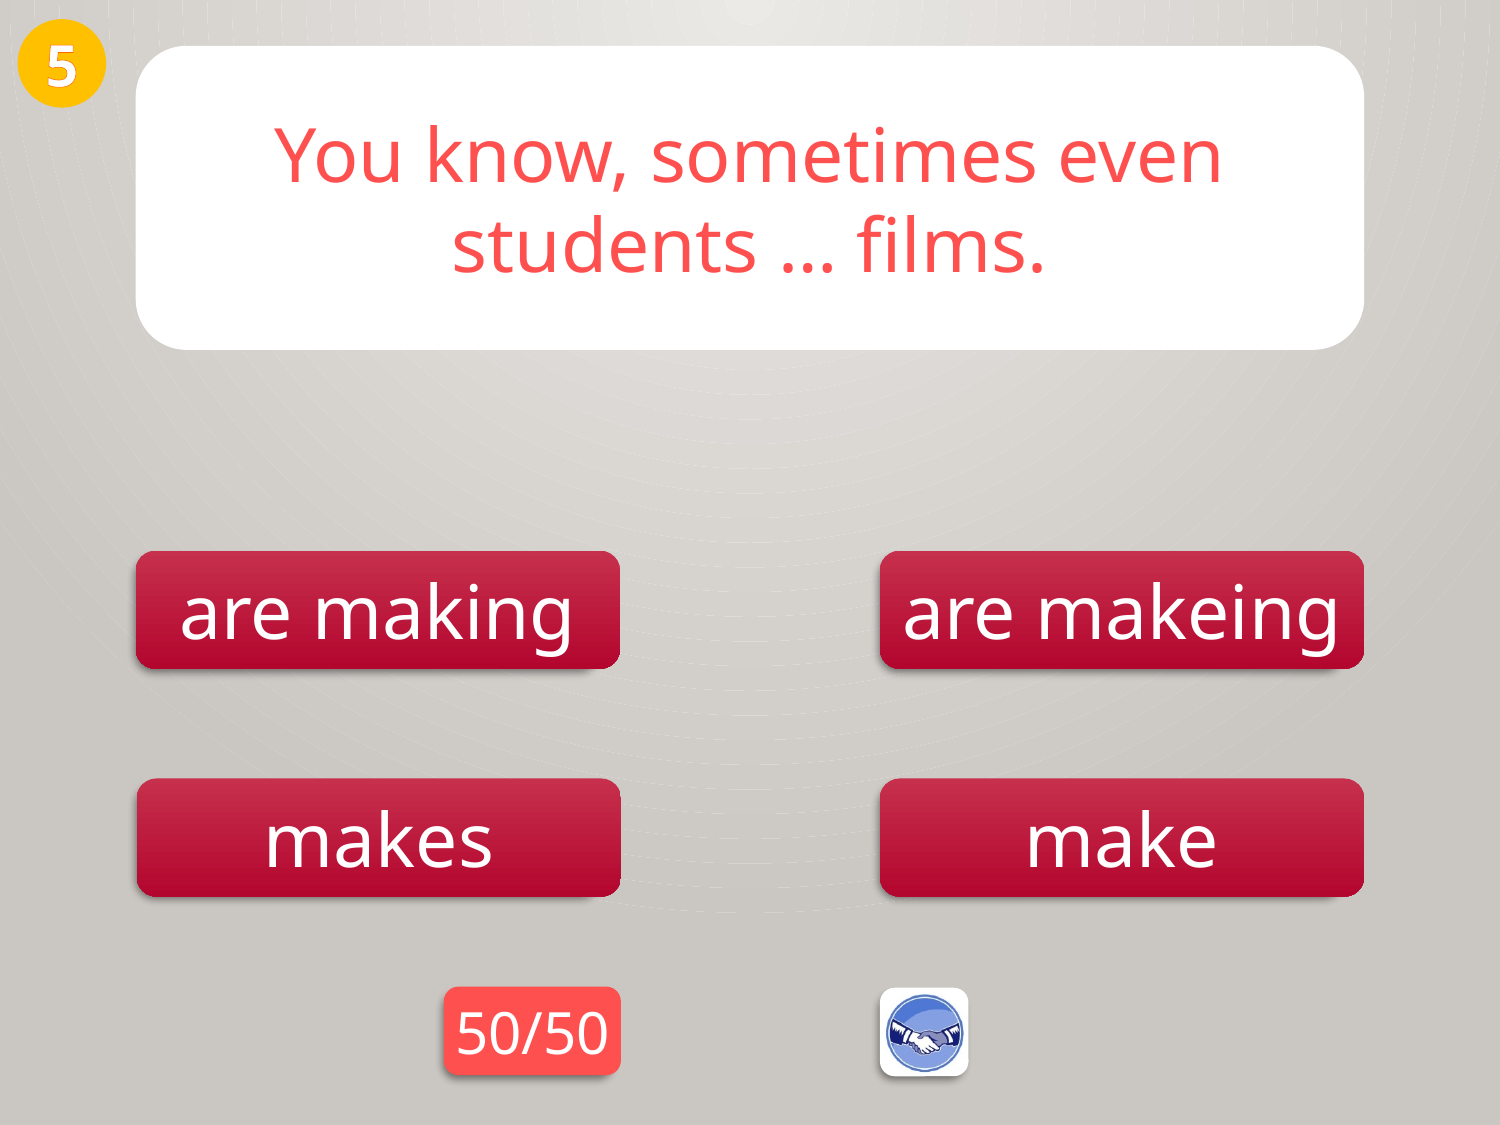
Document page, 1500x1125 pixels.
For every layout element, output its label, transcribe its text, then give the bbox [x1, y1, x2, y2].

text_box makes [136, 778, 621, 897]
text_box make [879, 778, 1365, 897]
text_box 50/50 [443, 986, 621, 1076]
text_box [879, 987, 969, 1077]
text_box You know, sometimes even students … films. [134, 44, 1366, 352]
text_box are making [135, 550, 620, 669]
text_box are makeing [879, 550, 1365, 669]
text_box 5 [16, 17, 108, 109]
